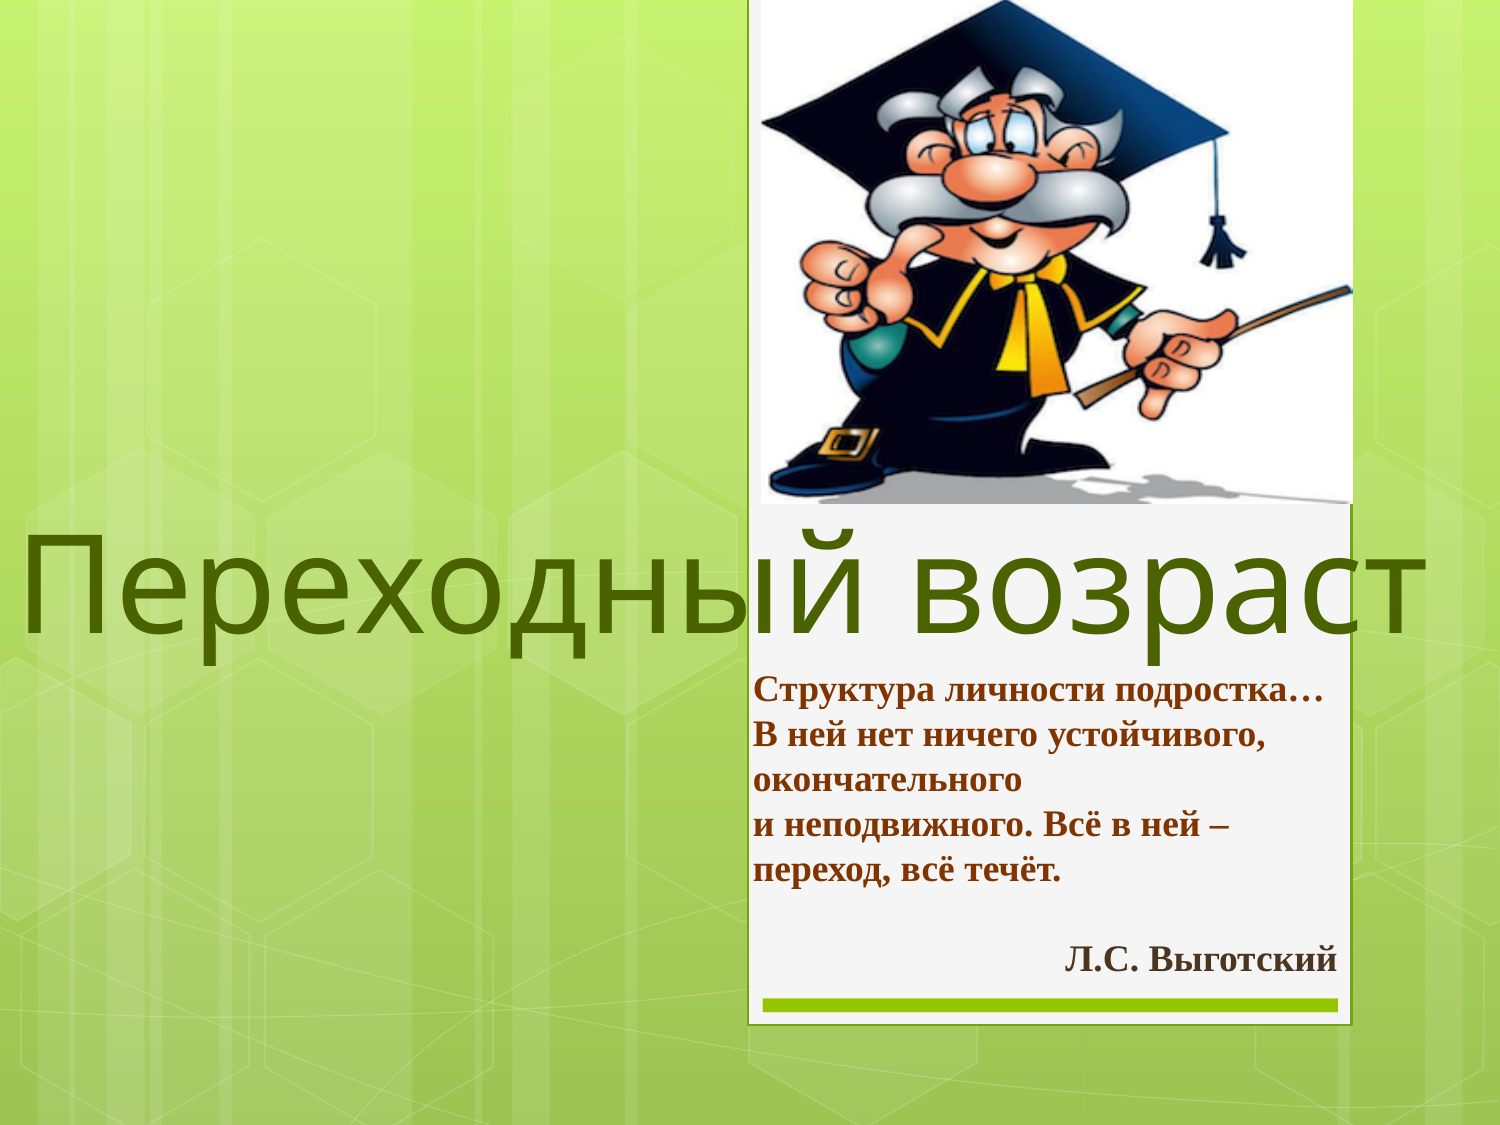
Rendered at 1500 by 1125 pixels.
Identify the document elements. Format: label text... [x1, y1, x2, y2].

title Переходный возраст [0, 373, 1500, 669]
text_box Структура личности подростка… В ней нет ничего устойчивого, окончательного и неподвижного. Всё в ней – переход, всё течёт. Л.С. Выготский [738, 656, 1353, 987]
picture [761, 0, 1353, 504]
